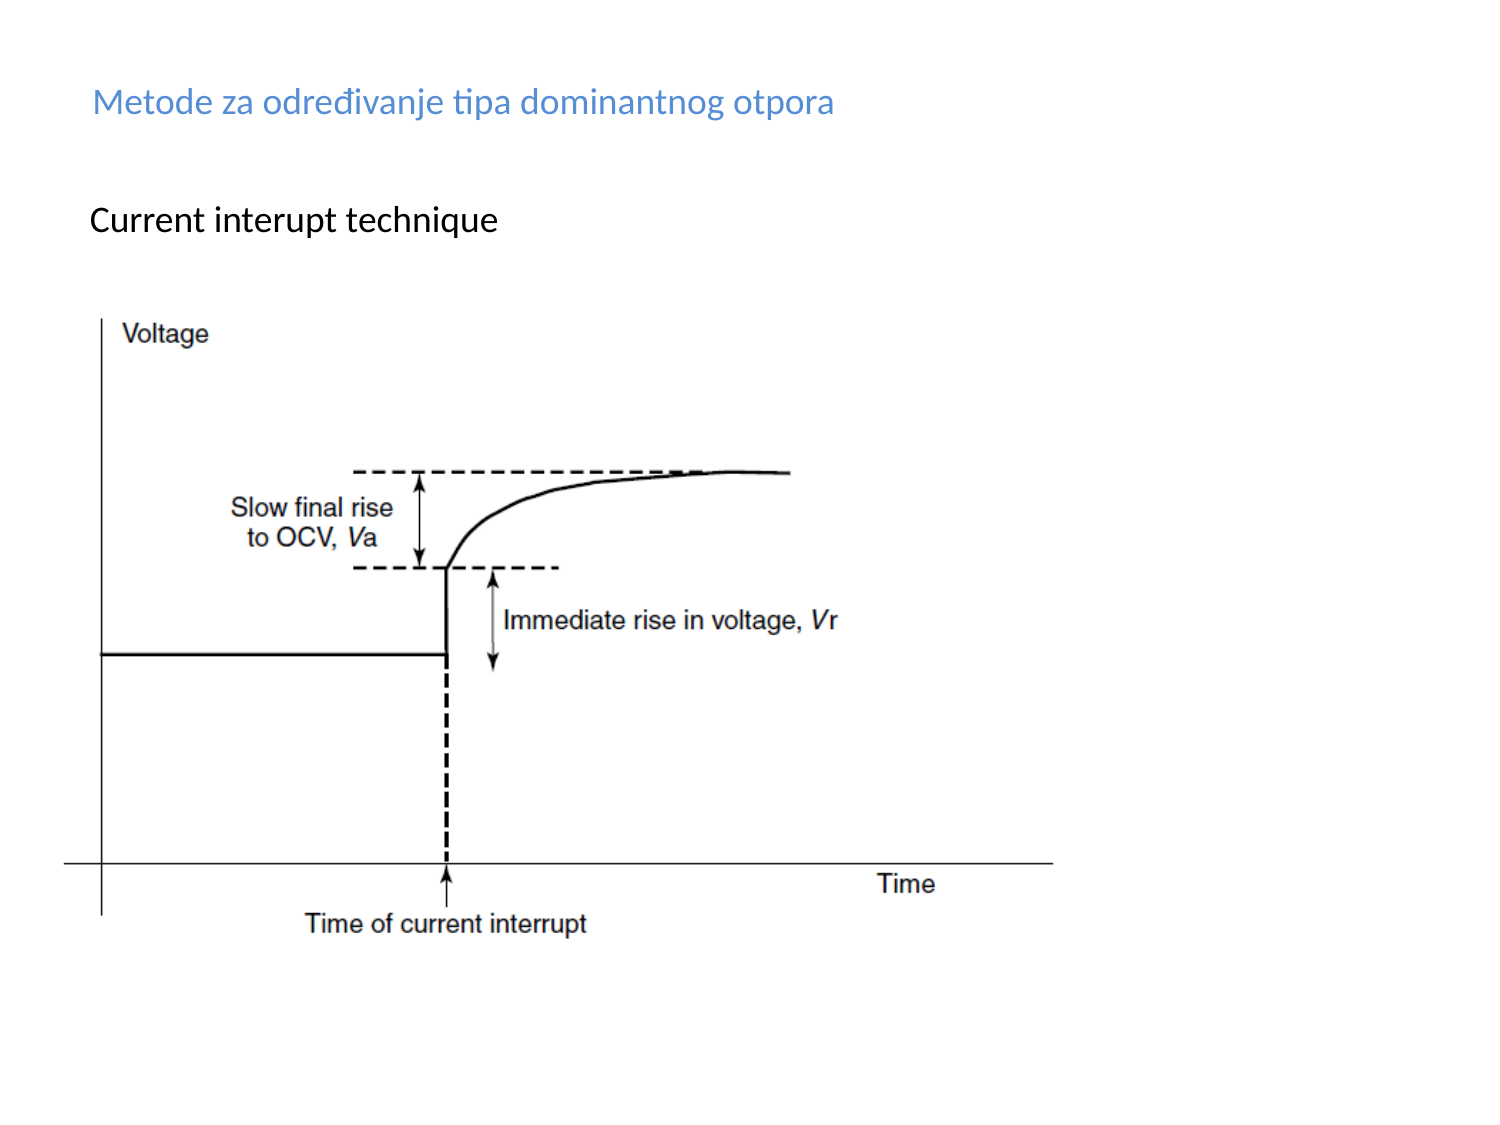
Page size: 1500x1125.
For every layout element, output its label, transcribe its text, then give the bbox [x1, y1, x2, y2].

text_box Metode za određivanje tipa dominantnog otpora [77, 69, 851, 130]
picture [37, 293, 1069, 944]
text_box Current interupt technique [75, 187, 882, 291]
